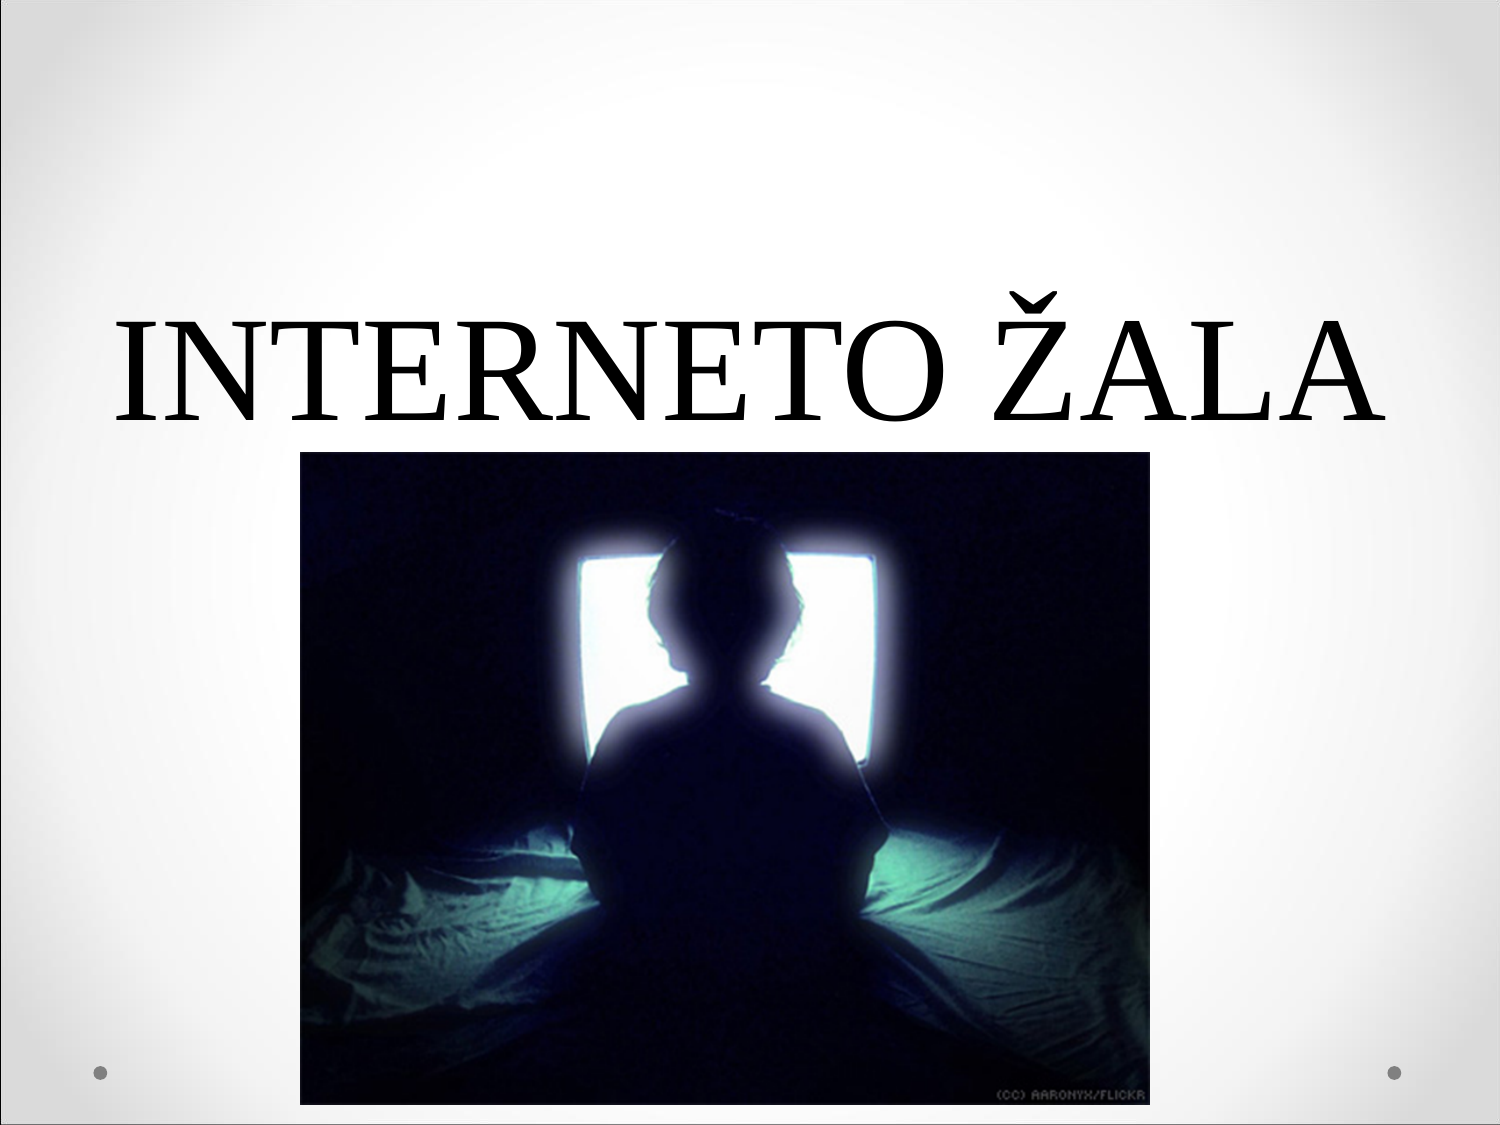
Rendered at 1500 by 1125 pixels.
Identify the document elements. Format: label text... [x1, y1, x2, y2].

picture [0, 0, 1500, 1125]
list INTERNETO ŽALA [74, 262, 1426, 1006]
